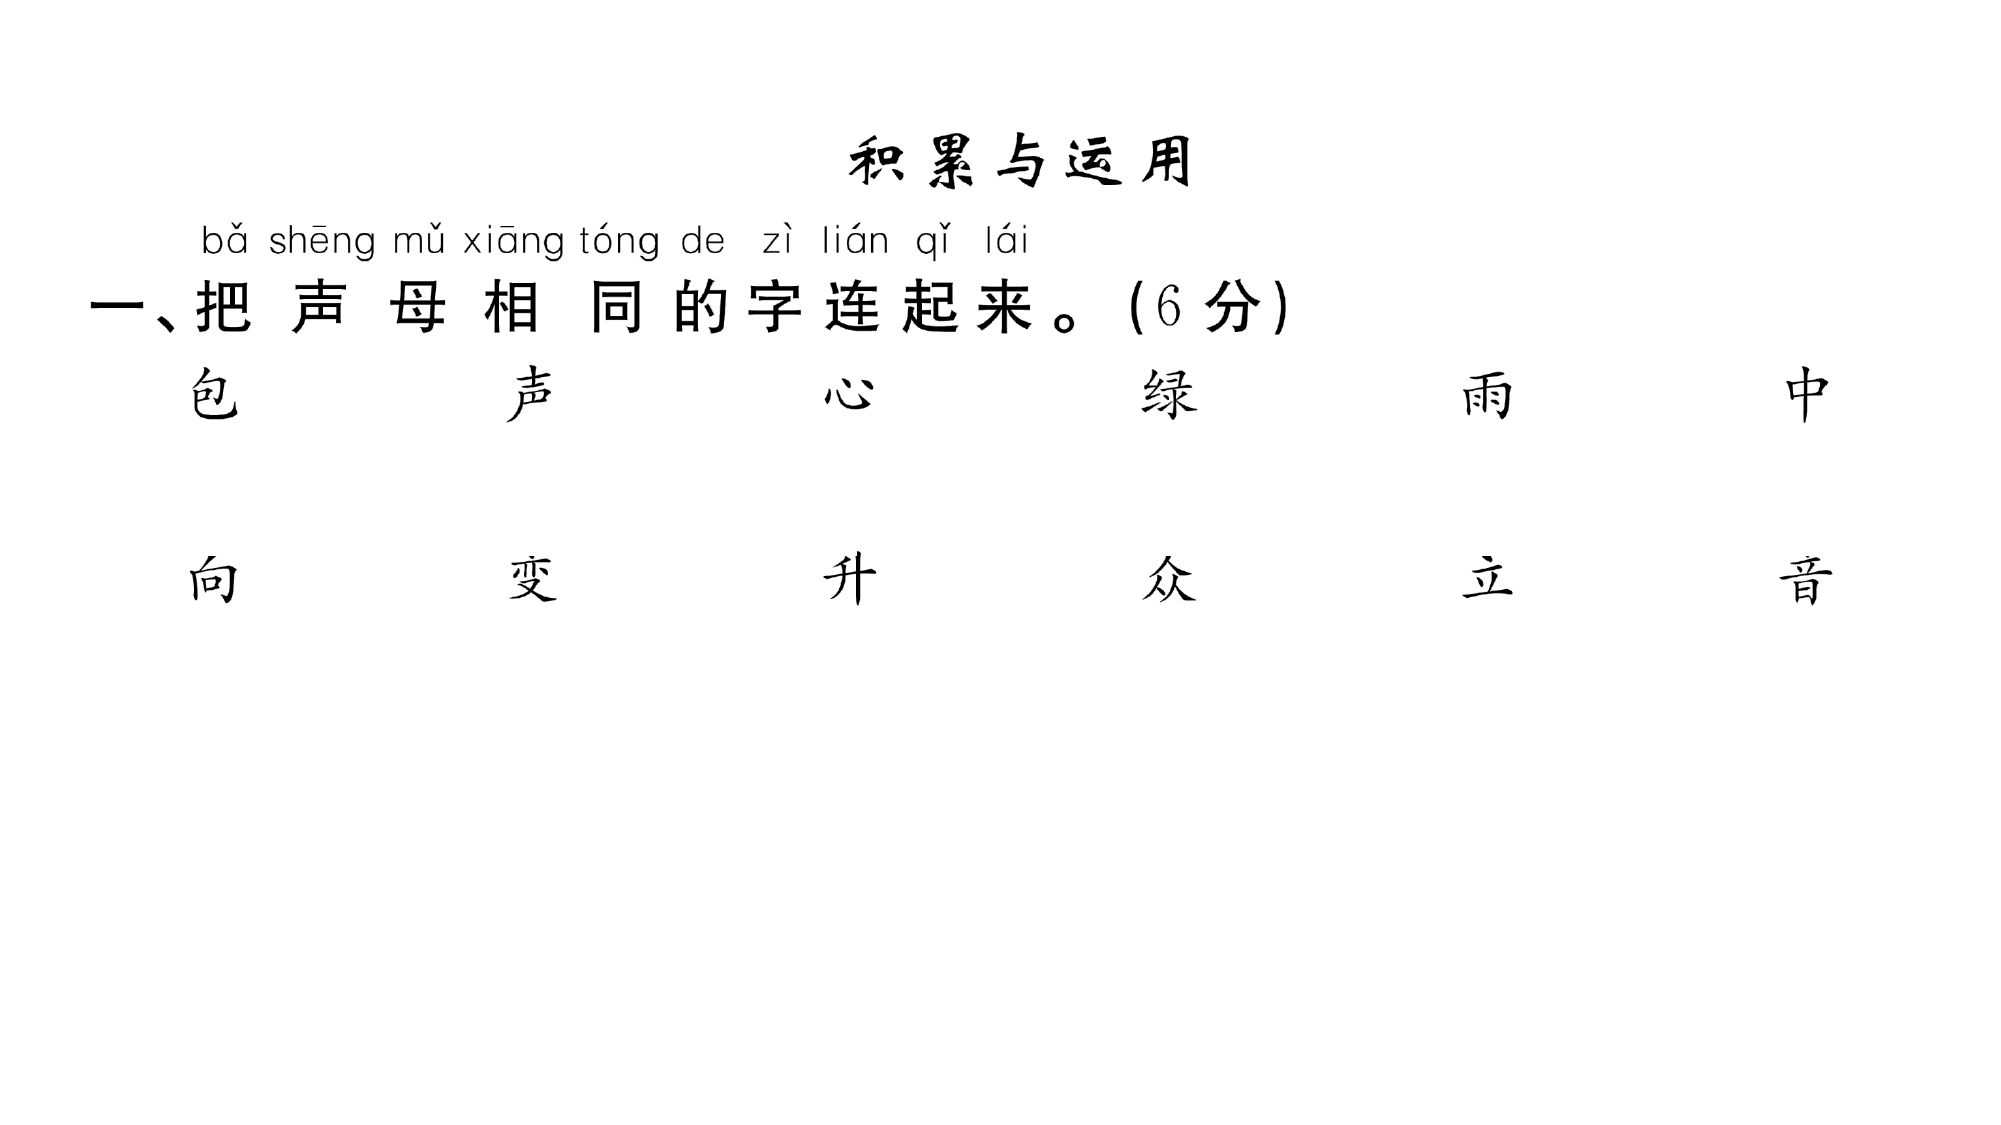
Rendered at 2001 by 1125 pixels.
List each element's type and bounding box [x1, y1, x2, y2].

picture [88, 118, 1979, 620]
